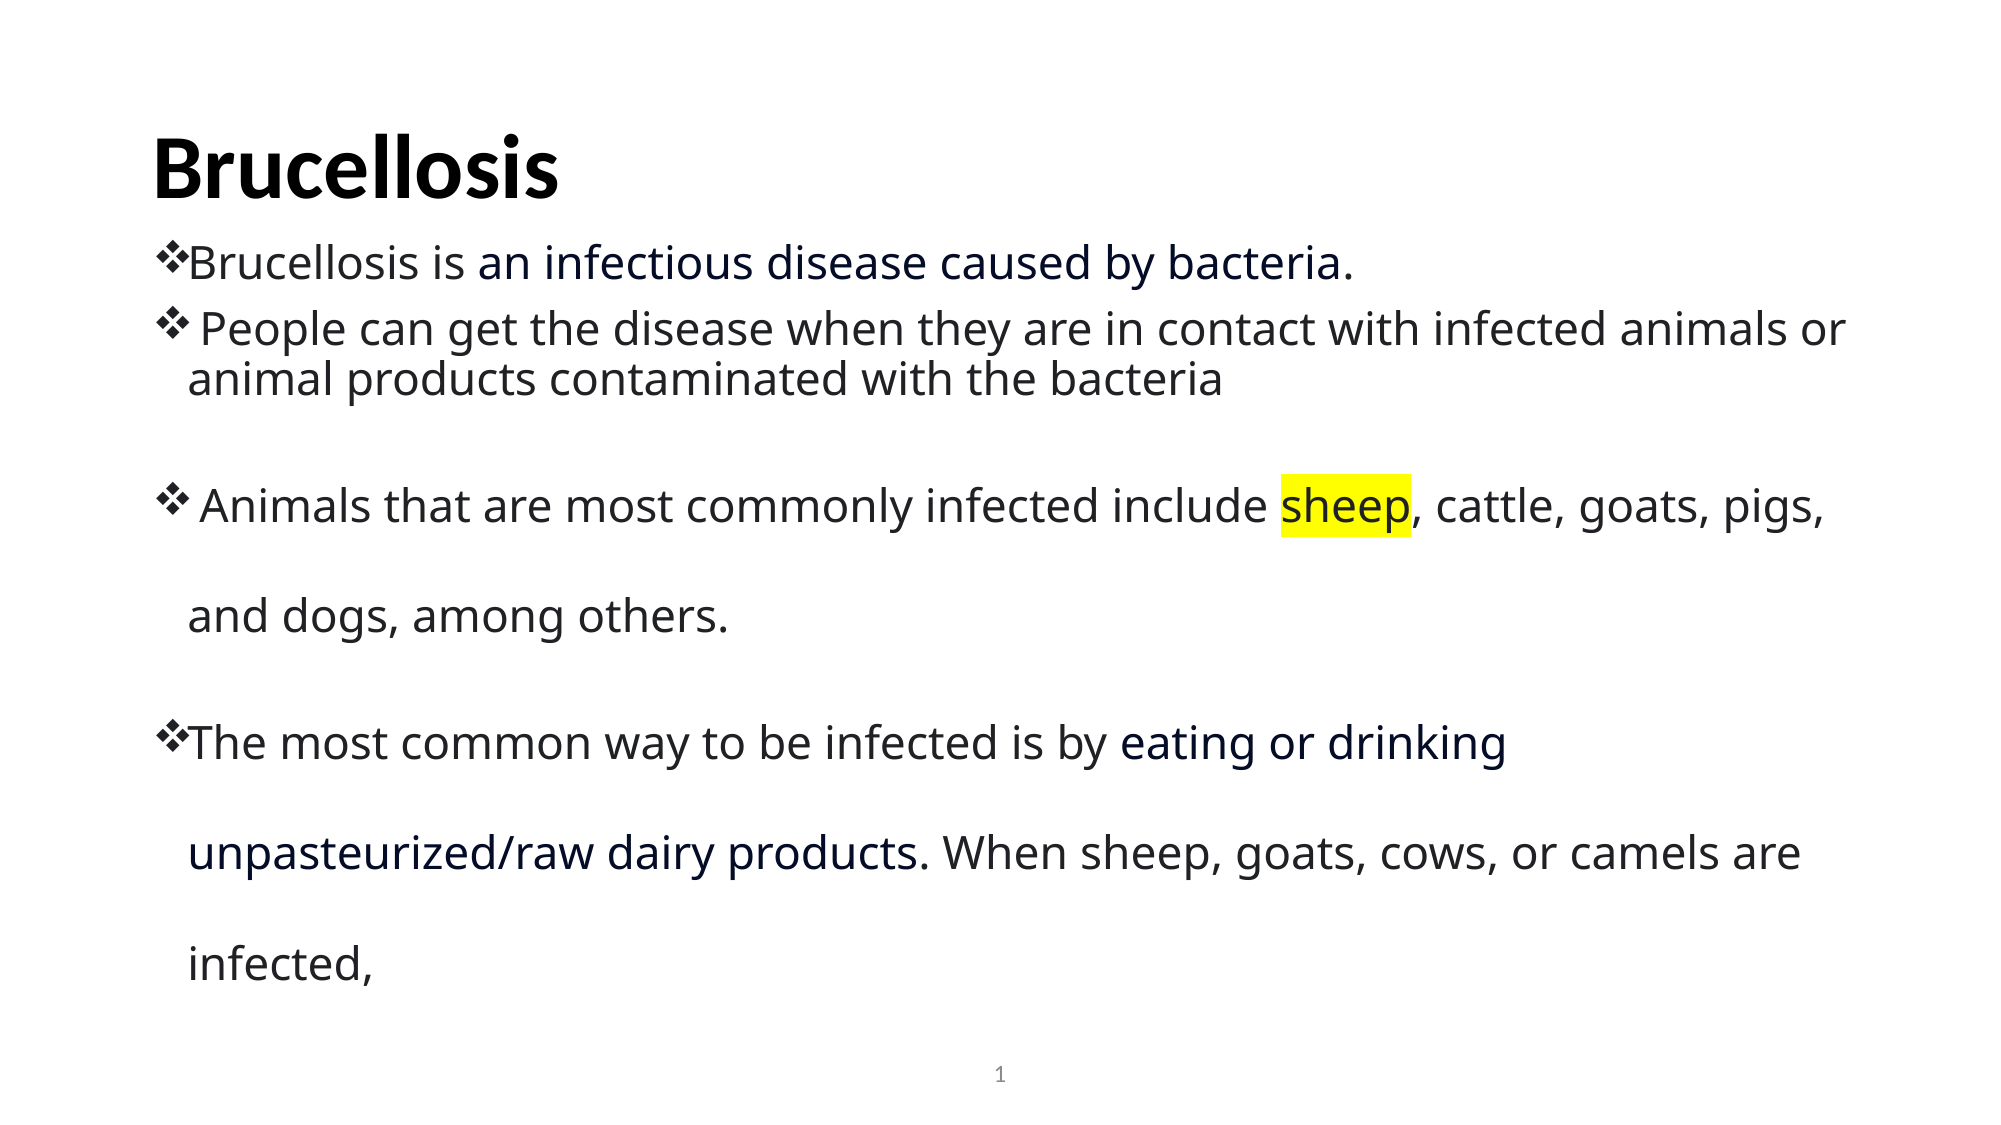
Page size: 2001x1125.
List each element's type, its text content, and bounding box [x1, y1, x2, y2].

footer 1 [662, 1042, 1338, 1103]
list Brucellosis is an infectious disease caused by bacteria. People can get the disease when they are in contact with infected animals or animal products contaminated with the bacteria Animals that are most commonly infected include sheep, cattle, goats, pigs, and dogs, among others. The most common way to be infected is by eating or drinking unpasteurized/raw dairy products. When sheep, goats, cows, or camels are infected, [137, 232, 1863, 999]
title Brucellosis [137, 59, 1863, 232]
